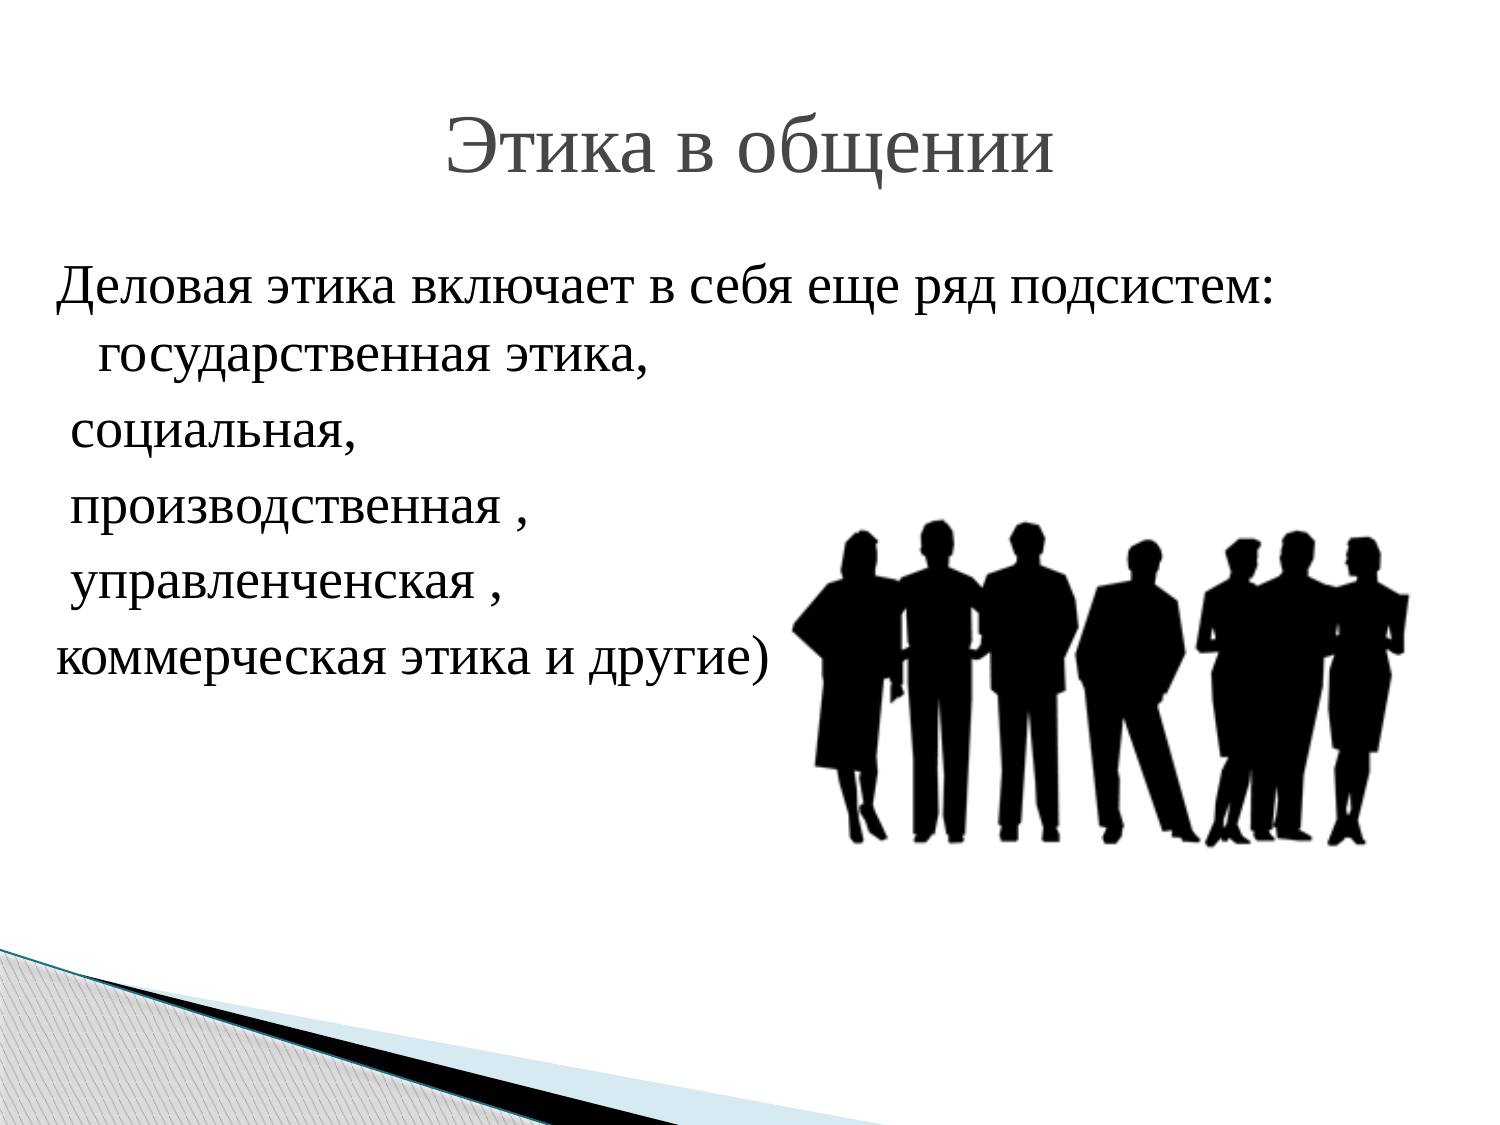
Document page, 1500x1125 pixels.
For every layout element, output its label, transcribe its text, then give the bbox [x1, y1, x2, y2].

title Этика в общении [75, 45, 1425, 233]
picture [791, 374, 1413, 997]
list Деловая этика включает в себя еще ряд подсистем: государственная этика, социальная, производственная , управленченская , коммерческая этика и другие) [23, 240, 1477, 986]
